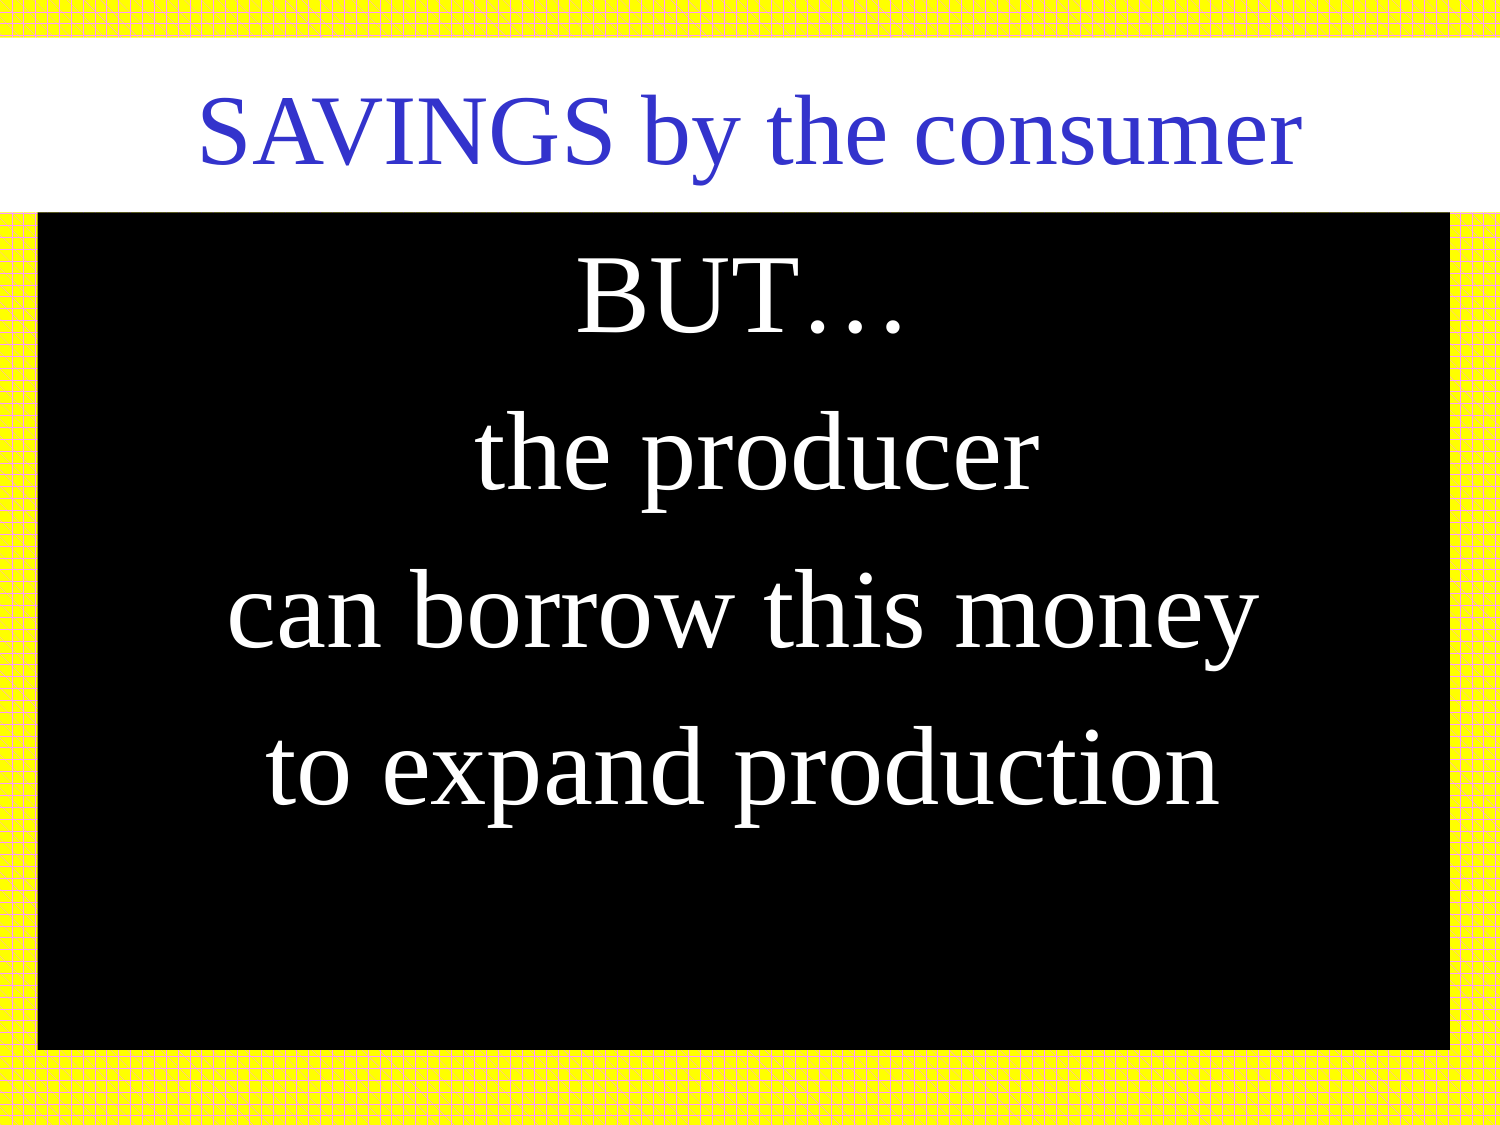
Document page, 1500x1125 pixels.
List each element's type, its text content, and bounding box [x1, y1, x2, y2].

title SAVINGS by the consumer [0, 37, 1500, 213]
subtitle BUT… the producer can borrow this money to expand production [37, 212, 1451, 1051]
